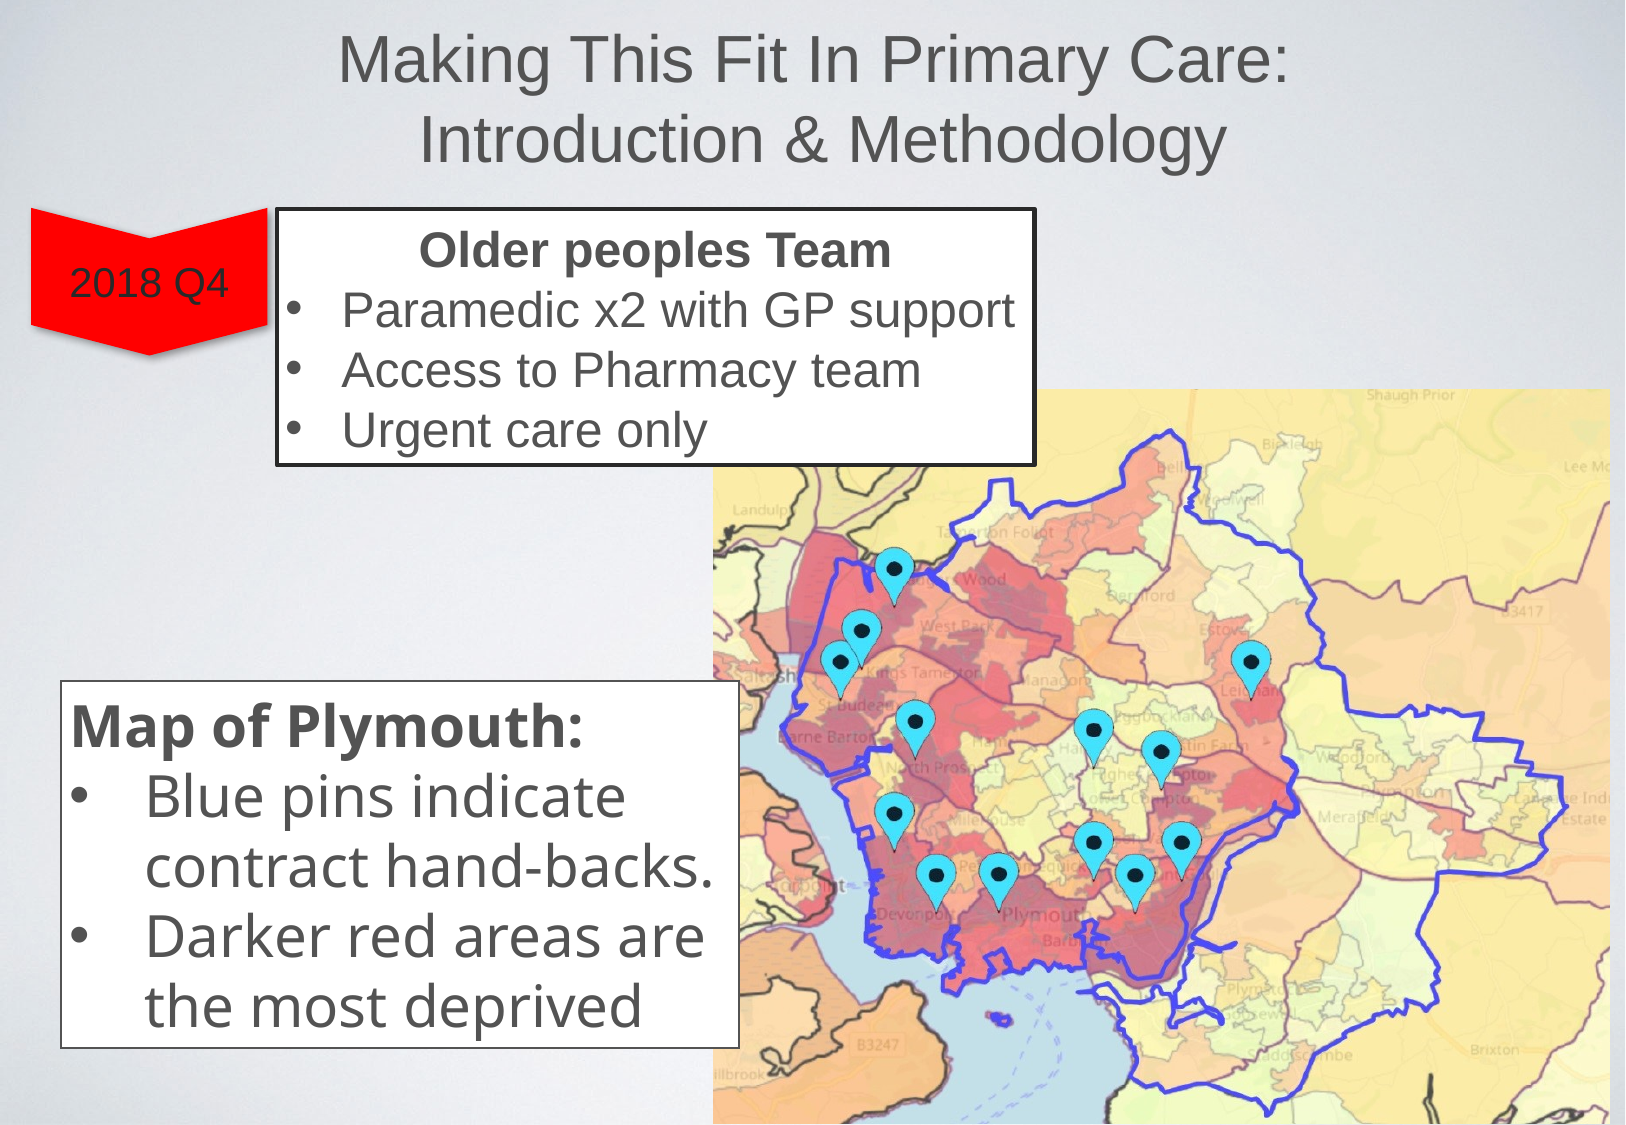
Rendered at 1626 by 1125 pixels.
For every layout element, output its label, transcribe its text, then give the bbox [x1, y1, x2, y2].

text_box Map of Plymouth: Blue pins indicate contract hand-backs. Darker red areas are the most deprived [60, 681, 712, 1048]
text_box [31, 207, 268, 356]
text_box 2018 Q4 [60, 247, 238, 315]
title Making This Fit In Primary Care: Introduction & Methodology [28, 0, 1620, 197]
picture [0, 0, 1626, 1125]
text_box Older peoples Team Paramedic x2 with GP support Access to Pharmacy team Urgent care only [276, 208, 1035, 466]
